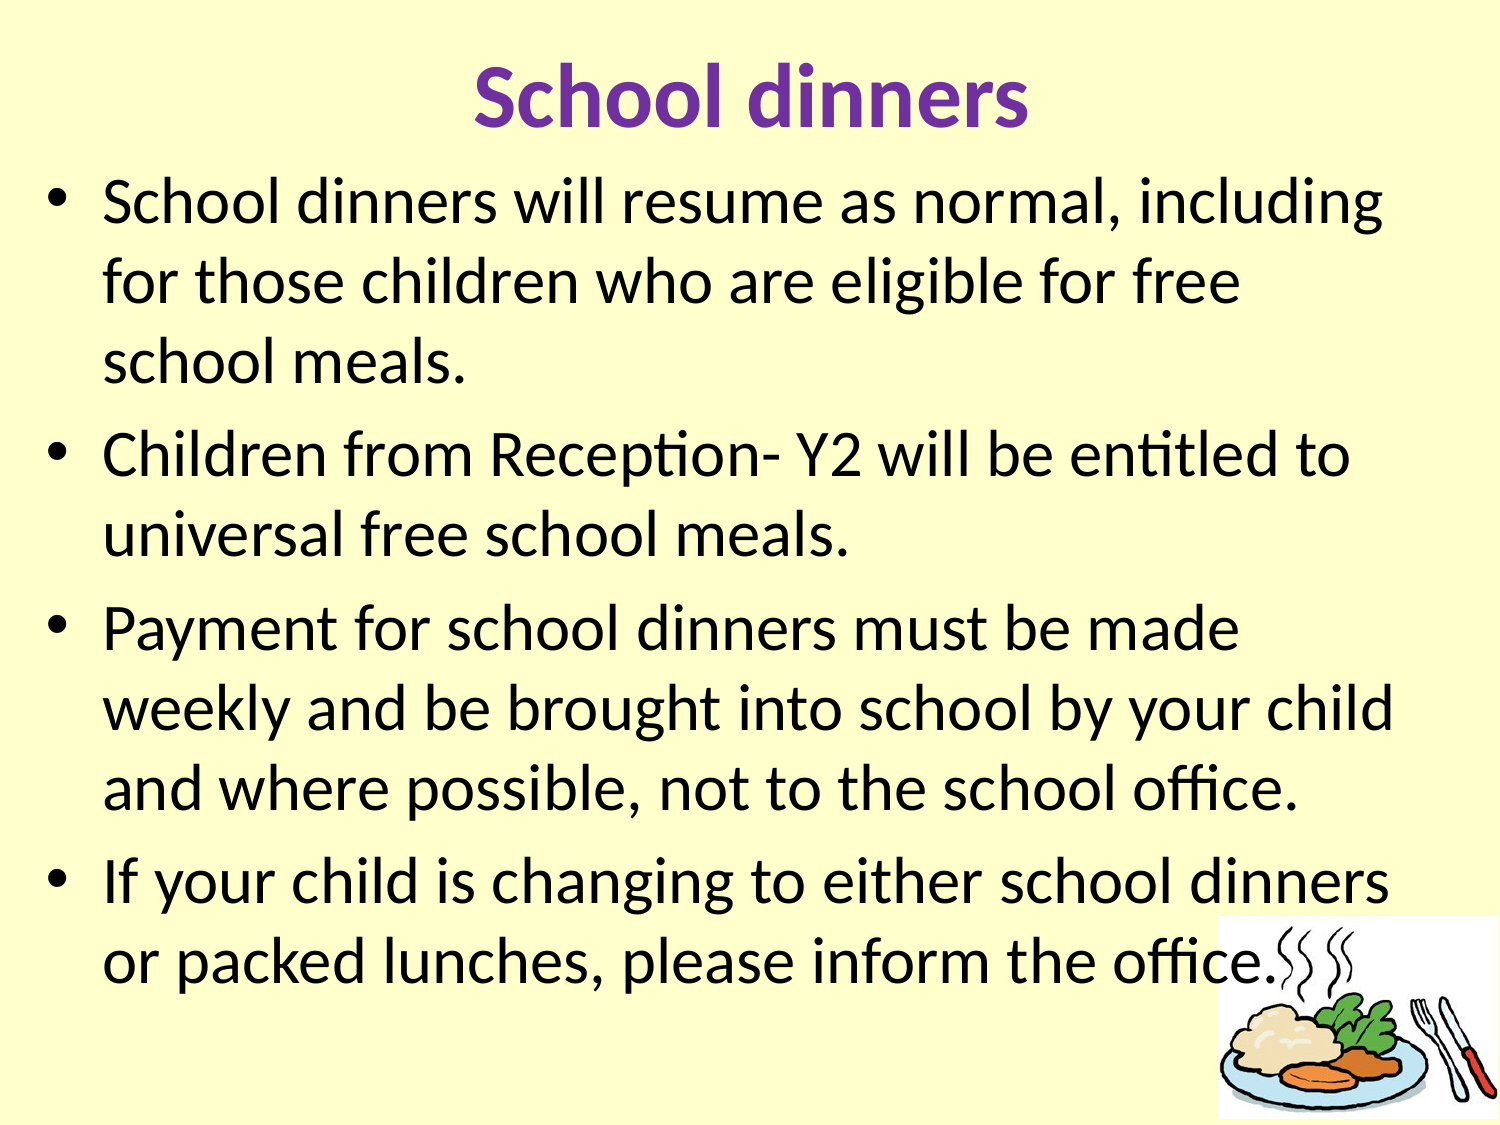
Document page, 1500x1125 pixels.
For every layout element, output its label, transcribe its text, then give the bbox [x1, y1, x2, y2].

title School dinners [77, 0, 1428, 148]
text_box School dinners will resume as normal, including for those children who are eligible for free school meals. Children from Reception- Y2 will be entitled to universal free school meals. Payment for school dinners must be made weekly and be brought into school by your child and where possible, not to the school office. If your child is changing to either school dinners or packed lunches, please inform the office. [30, 148, 1428, 1083]
picture [1218, 916, 1499, 1119]
